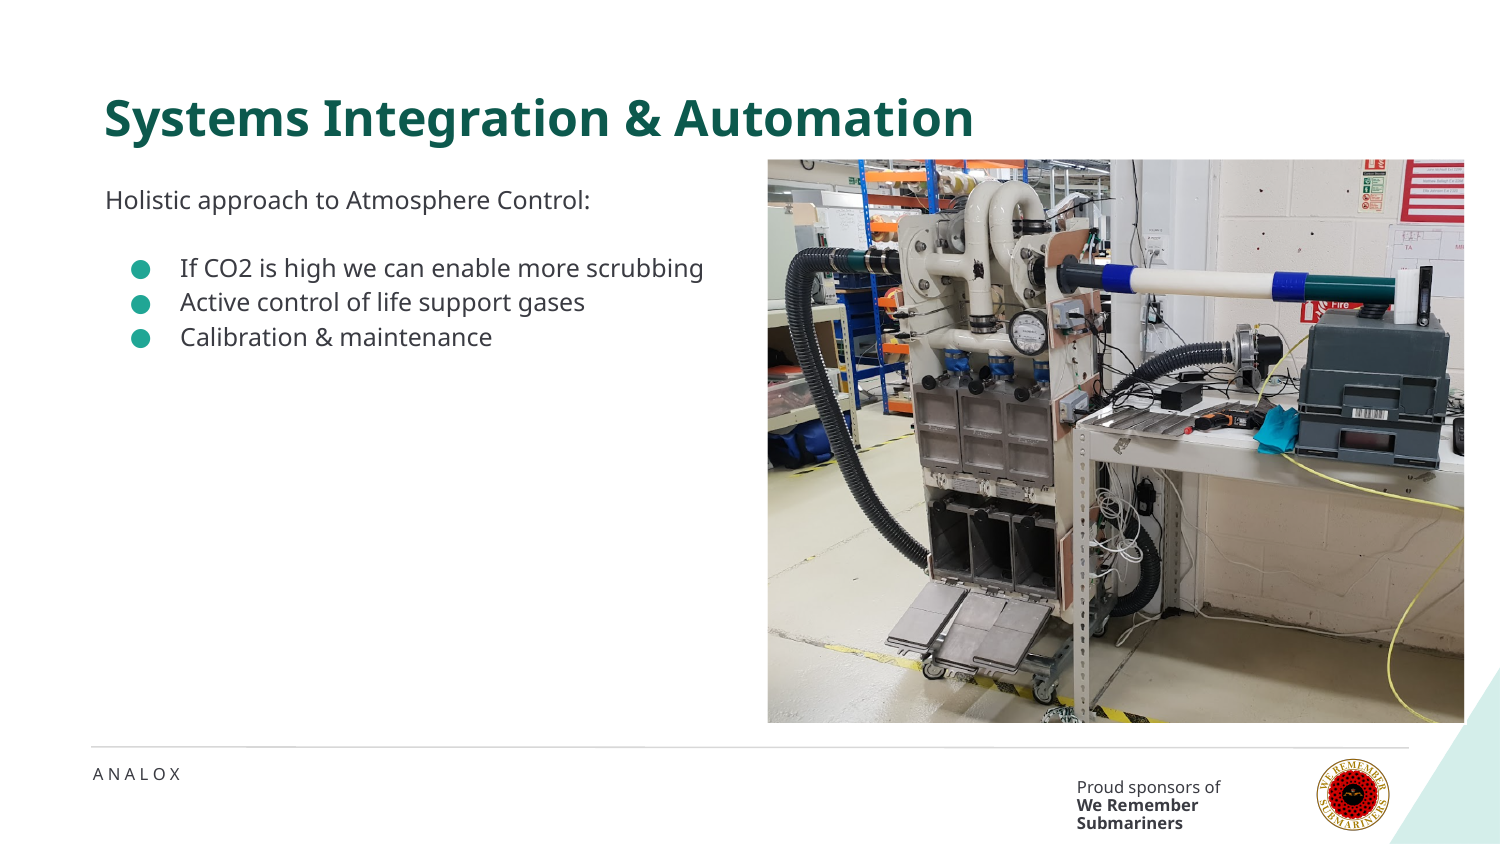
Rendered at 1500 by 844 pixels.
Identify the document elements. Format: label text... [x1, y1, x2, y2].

picture [1316, 758, 1390, 831]
list Holistic approach to Atmosphere Control: If CO2 is high we can enable more scrubbing Active control of life support gases Calibration & maintenance [90, 165, 750, 748]
title Systems Integration & Automation [89, 71, 1411, 165]
picture [766, 157, 1467, 726]
